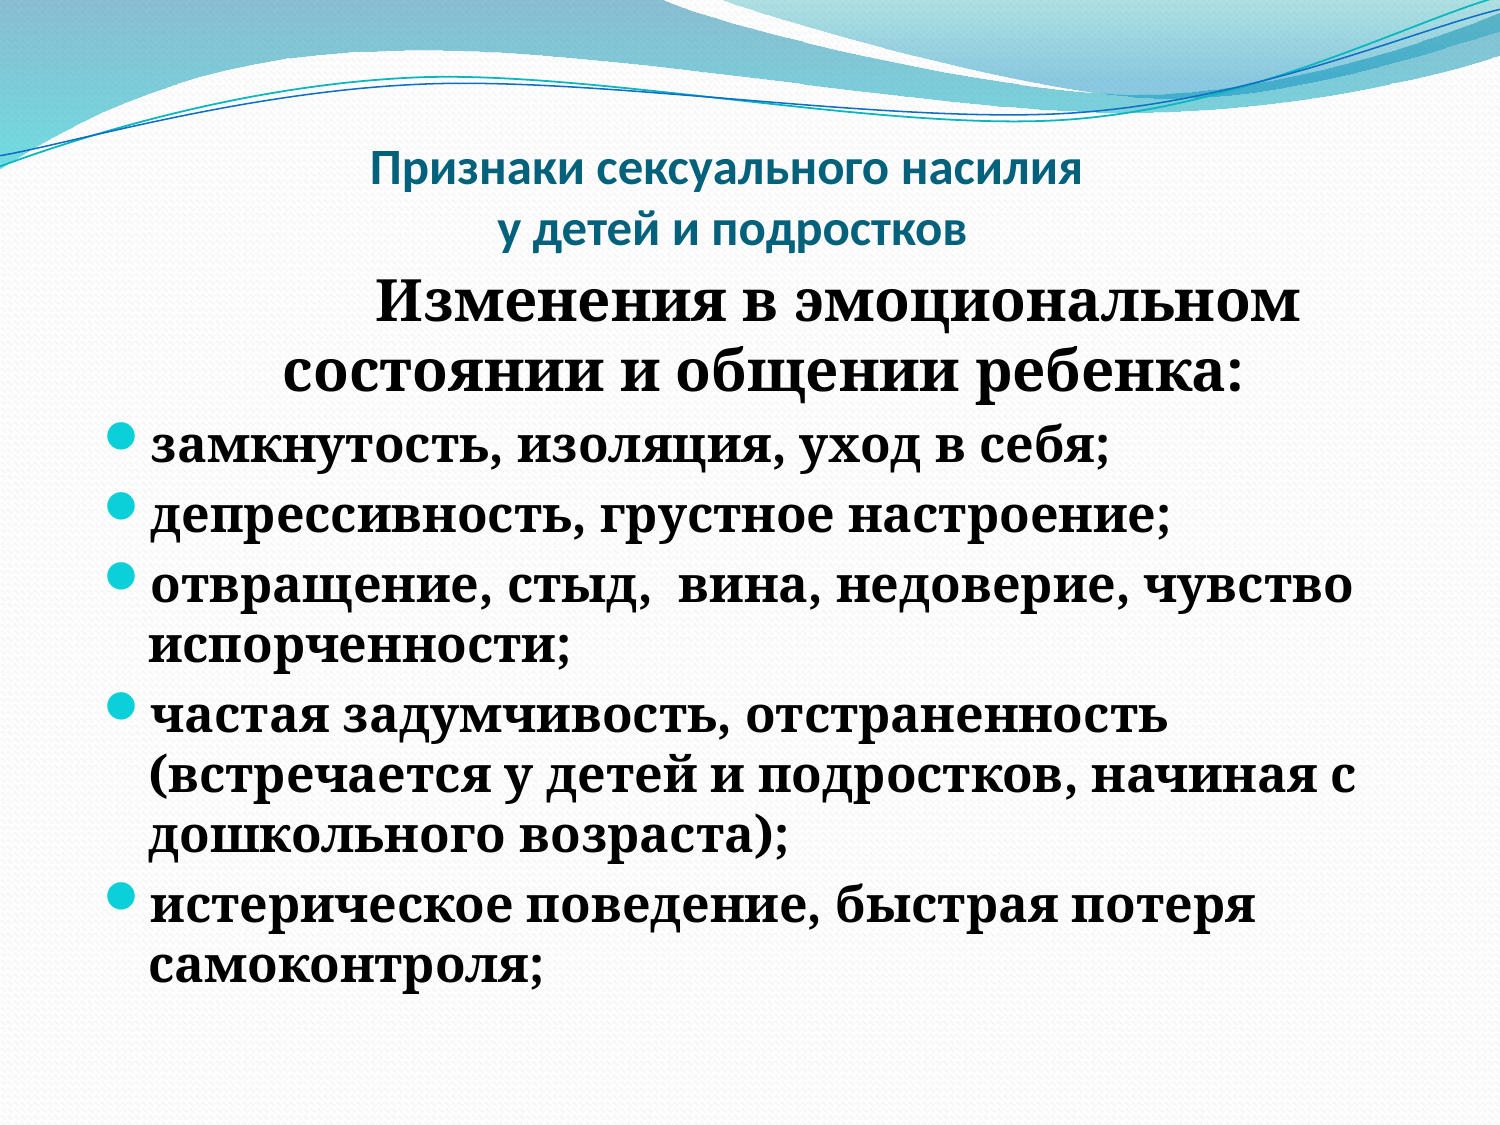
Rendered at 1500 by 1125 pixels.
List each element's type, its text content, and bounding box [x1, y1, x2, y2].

title Признаки сексуального насилия у детей и подростков [46, 42, 1418, 256]
list Изменения в эмоциональном состоянии и общении ребенка: замкнутость, изоляция, уход в себя; депрессивность, грустное настроение; отвращение, стыд, вина, недоверие, чувство испорченности; частая задумчивость, отстраненность (встречается у детей и подростков, начиная с дошкольного возраста); истерическое поведение, быстрая потеря самоконтроля; [88, 255, 1439, 1083]
